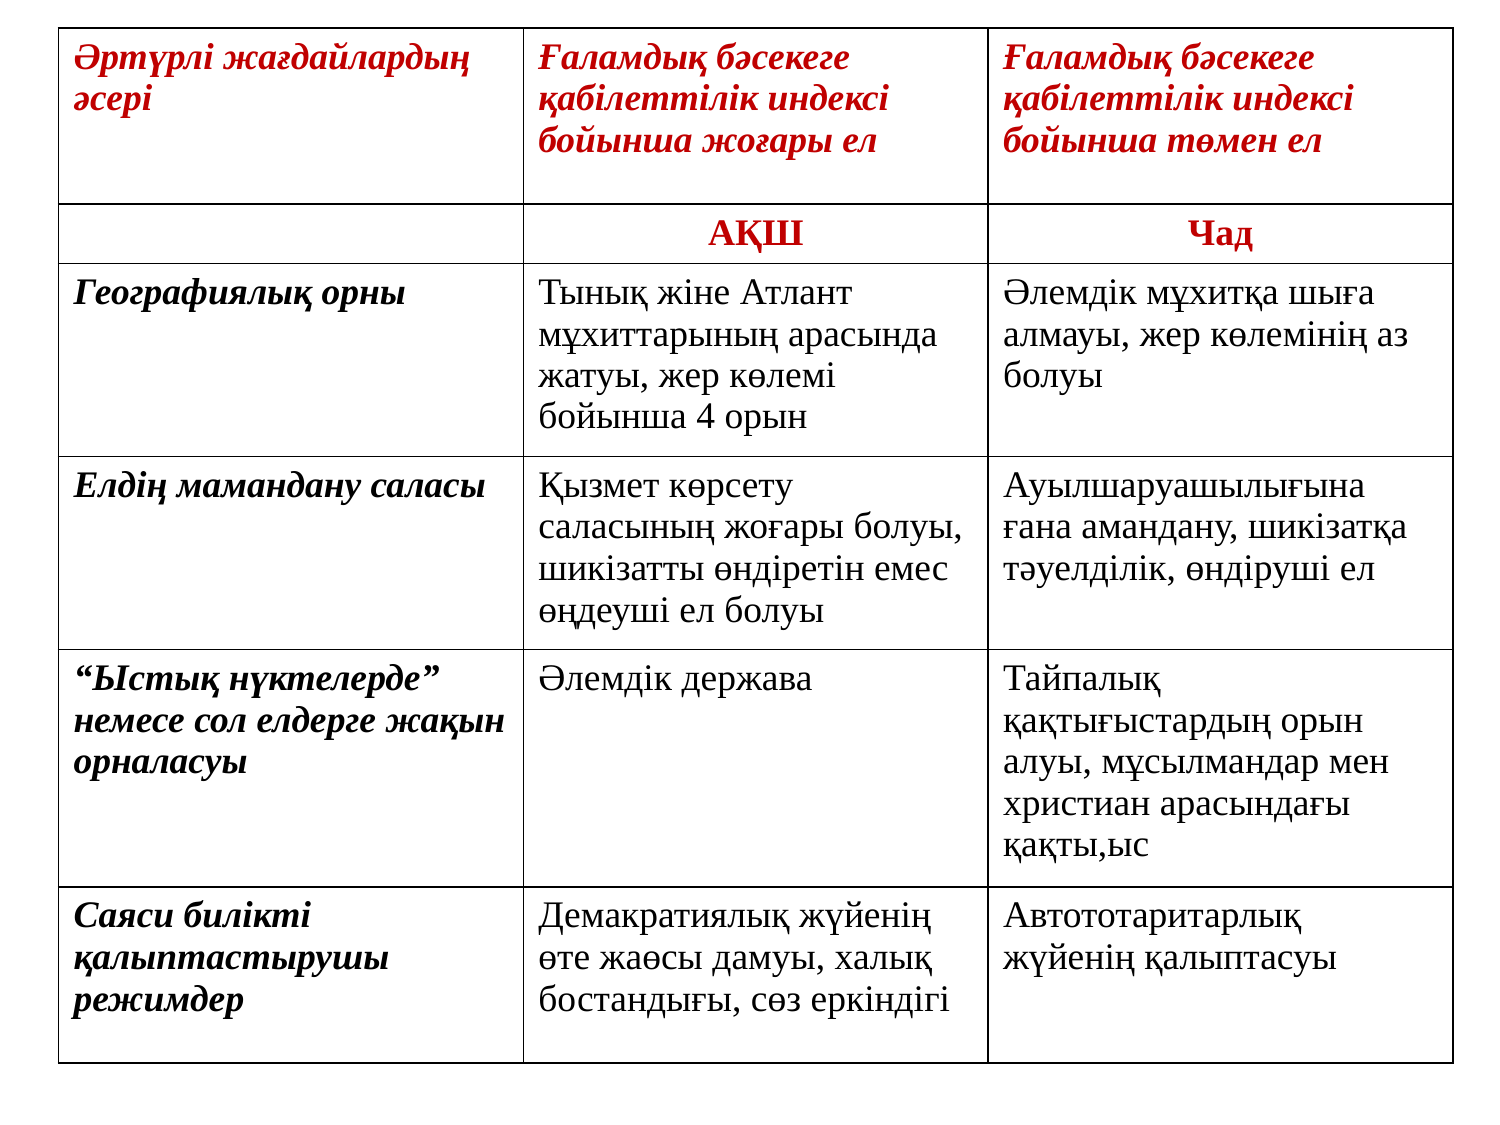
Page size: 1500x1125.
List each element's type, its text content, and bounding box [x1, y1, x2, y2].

table_cell Қызмет көрсету саласының жоғары болуы, шикізатты өндіретін емес өңдеуші ел болуы [524, 457, 987, 649]
table_header Әртүрлі жағдайлардың әсері [59, 29, 523, 203]
table_cell Тынық жіне Атлант мұхиттарының арасында жатуы, жер көлемі бойынша 4 орын [524, 264, 987, 456]
table_cell [59, 205, 523, 263]
table_cell Саяси билікті қалыптастырушы режимдер [59, 888, 523, 1062]
table_cell Ауылшаруашылығына ғана амандану, шикізатқа тәуелділік, өндіруші ел [989, 457, 1452, 649]
table_header Ғаламдық бәсекеге қабілеттілік индексі бойынша төмен ел [989, 29, 1452, 203]
table_cell Географиялық орны [59, 264, 523, 456]
table_cell АҚШ [524, 205, 987, 263]
table_cell Автототаритарлық жүйенің қалыптасуы [989, 888, 1452, 1062]
table_cell Әлемдік мұхитқа шыға алмауы, жер көлемінің аз болуы [989, 264, 1452, 456]
table_cell Демакратиялық жүйенің өте жаөсы дамуы, халық бостандығы, сөз еркіндігі [524, 888, 987, 1062]
table_cell Әлемдік держава [524, 650, 987, 886]
table_cell Тайпалық қақтығыстардың орын алуы, мұсылмандар мен христиан арасындағы қақты,ыс [989, 650, 1452, 886]
table_cell “Ыстық нүктелерде” немесе сол елдерге жақын орналасуы [59, 650, 523, 886]
table_cell Чад [989, 205, 1452, 263]
table_header Ғаламдық бәсекеге қабілеттілік индексі бойынша жоғары ел [524, 29, 987, 203]
table_cell Елдің мамандану саласы [59, 457, 523, 649]
